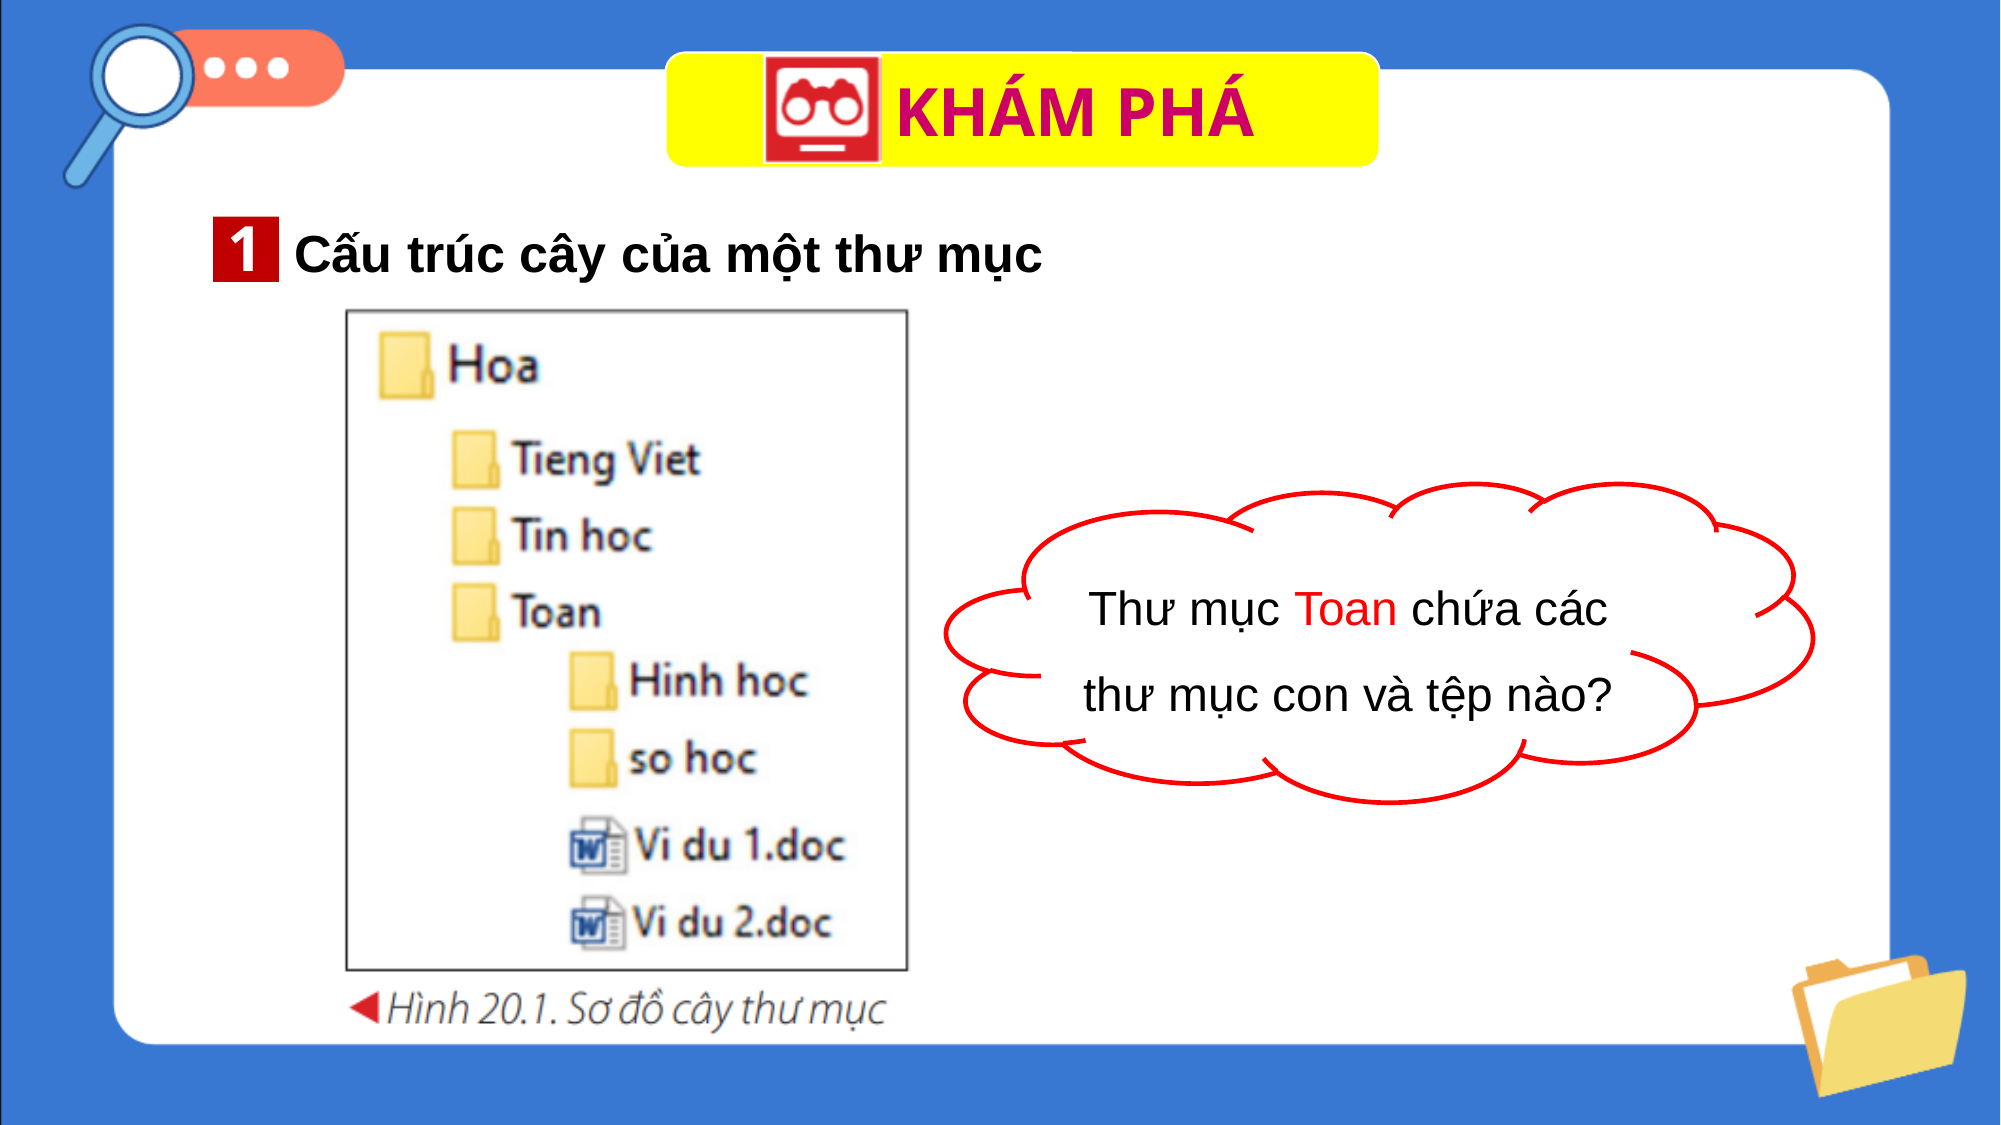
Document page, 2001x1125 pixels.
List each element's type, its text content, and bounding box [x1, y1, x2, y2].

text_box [211, 201, 1068, 293]
picture [0, 0, 2001, 1125]
text_box Thư mục Toan chứa các thư mục con và tệp nào? [945, 483, 1814, 803]
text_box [665, 52, 1380, 168]
